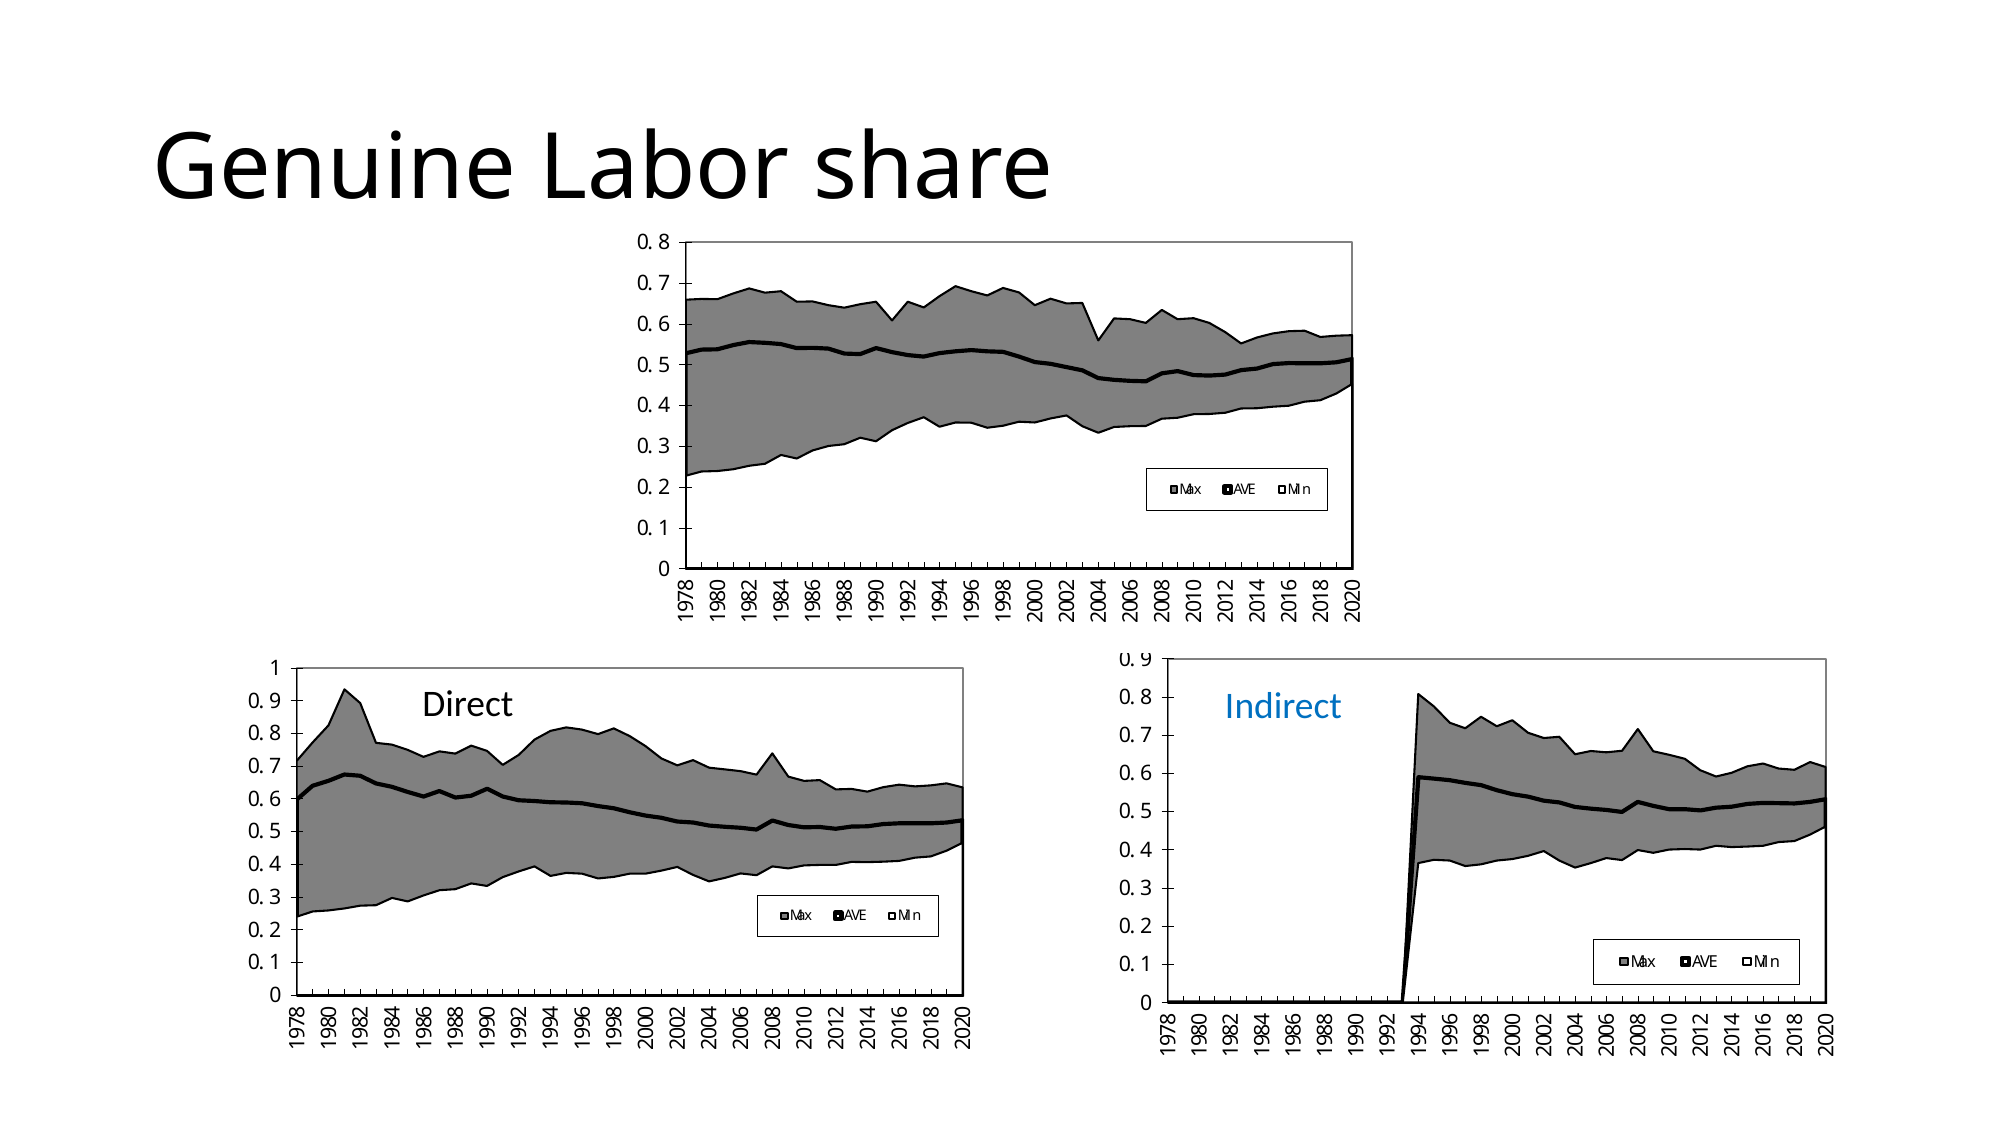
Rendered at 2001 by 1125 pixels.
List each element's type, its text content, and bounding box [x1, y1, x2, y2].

picture [221, 202, 1863, 1091]
title Genuine Labor share [137, 59, 1863, 278]
